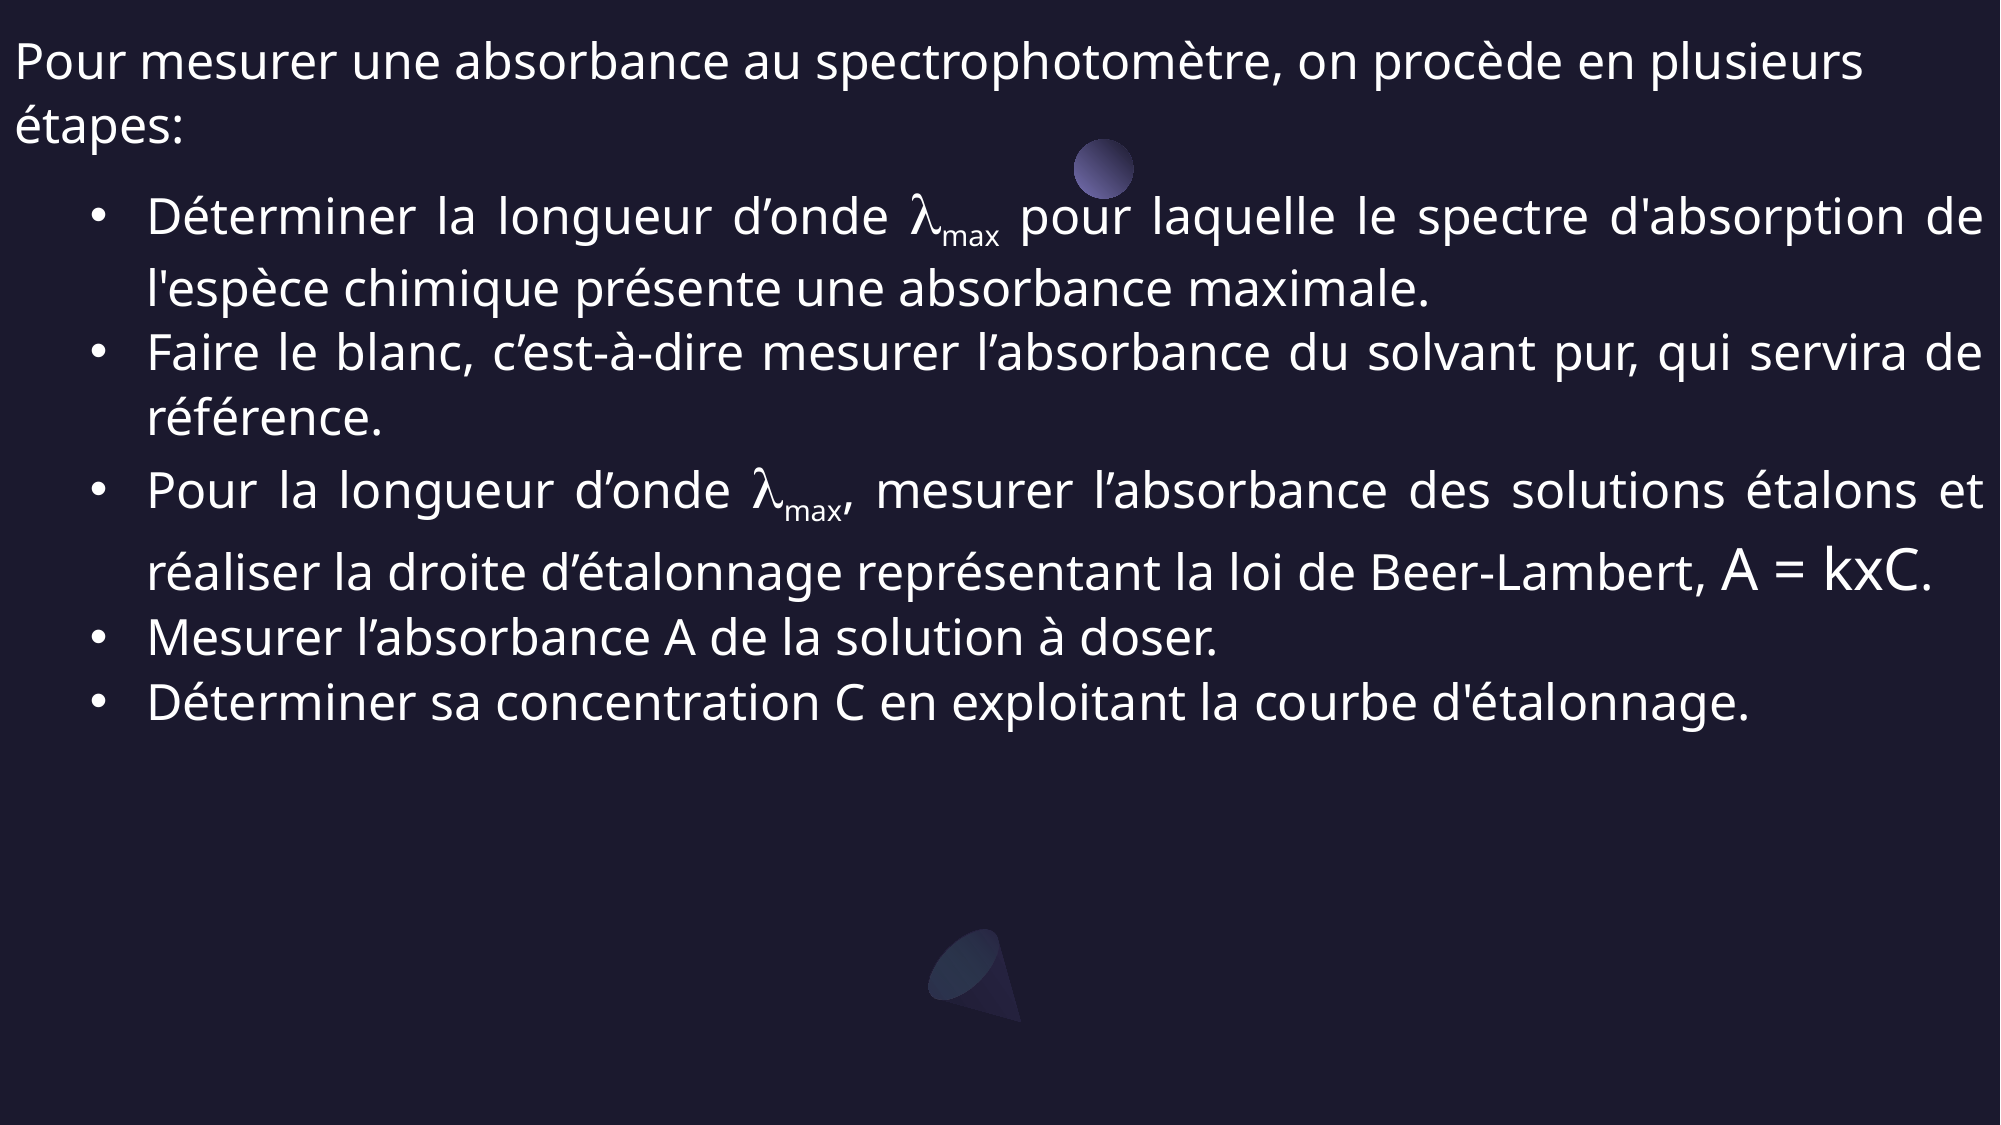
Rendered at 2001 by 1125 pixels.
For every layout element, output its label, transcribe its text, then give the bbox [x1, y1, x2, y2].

text_box Pour mesurer une absorbance au spectrophotomètre, on procède en plusieurs étapes: Déterminer la longueur d’onde lmax pour laquelle le spectre d'absorption de l'espèce chimique présente une absorbance maximale. Faire le blanc, c’est-à-dire mesurer l’absorbance du solvant pur, qui servira de référence. Pour la longueur d’onde lmax, mesurer l’absorbance des solutions étalons et réaliser la droite d’étalonnage représentant la loi de Beer-Lambert, A = kxC. Mesurer l’absorbance A de la solution à doser. Déterminer sa concentration C en exploitant la courbe d'étalonnage. [0, 18, 2000, 738]
